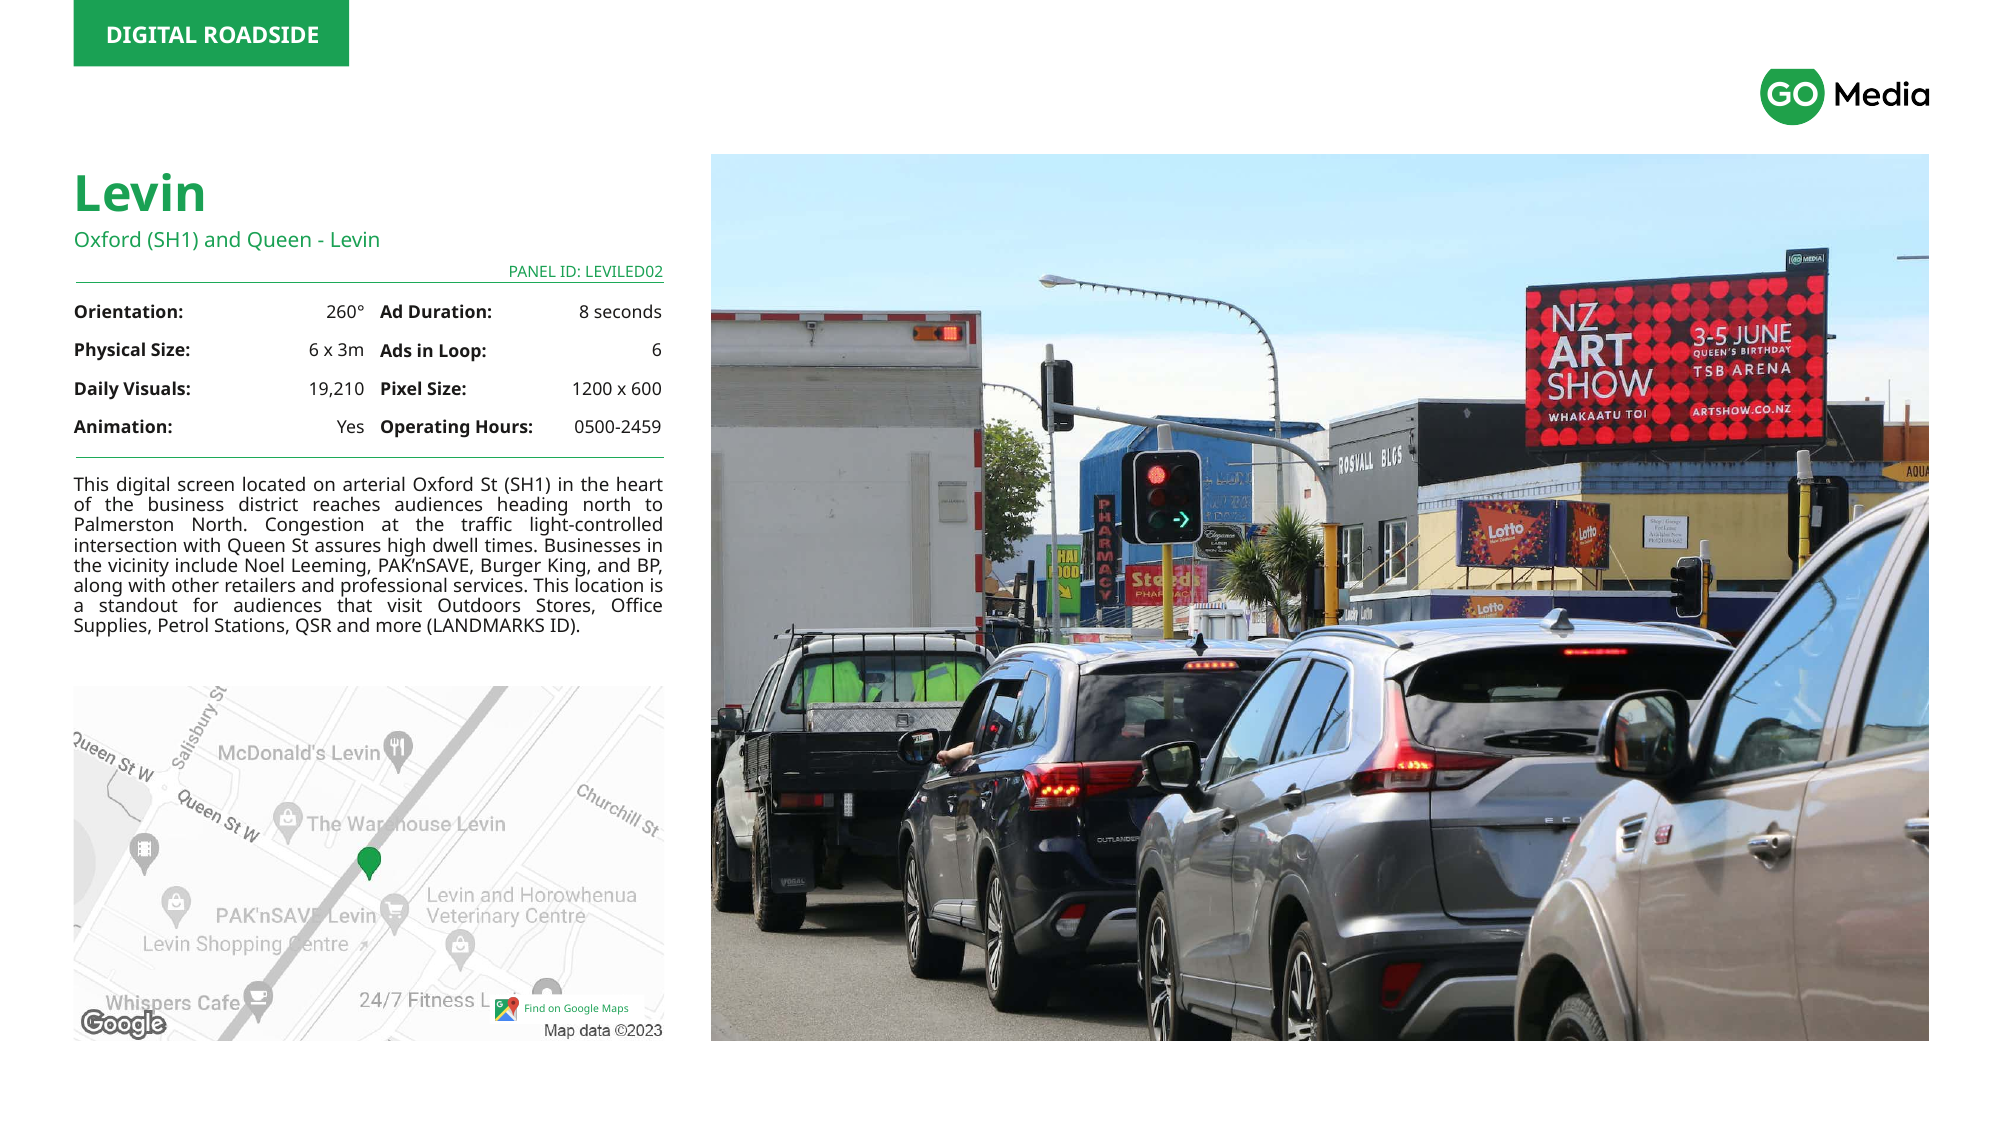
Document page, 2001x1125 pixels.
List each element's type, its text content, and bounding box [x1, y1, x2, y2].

picture [1745, 53, 1945, 141]
text_box [73, 0, 350, 67]
text_box DIGITAL ROADSIDE [90, 13, 335, 56]
text_box Ad Duration: Ads in Loop: Pixel Size: Operating Hours: [380, 295, 477, 441]
subtitle Oxford (SH1) and Queen - Levin [59, 221, 664, 266]
text_box 260° 6 x 3m 19,210 Yes [200, 295, 380, 443]
title Levin [59, 154, 664, 221]
picture [711, 154, 1929, 1041]
text_box Orientation: Physical Size: Daily Visuals: Animation: [58, 295, 200, 443]
text_box This digital screen located on arterial Oxford St (SH1) in the heart of the business district reaches audiences heading north to Palmerston North. Congestion at the traffic light-controlled intersection with Queen St assures high dwell times. Businesses in the vicinity include Noel Leeming, PAK’nSAVE, Burger King, and BP, along with other retailers and professional services. This location is a standout for audiences that visit Outdoors Stores, Office Supplies, Petrol Stations, QSR and more (LANDMARKS ID). [58, 468, 678, 663]
text_box PANEL ID: LEVILED02 [432, 254, 679, 288]
picture [73, 686, 665, 1041]
text_box 8 seconds 6 1200 x 600 0500-2459 [477, 295, 678, 443]
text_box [489, 994, 652, 1025]
